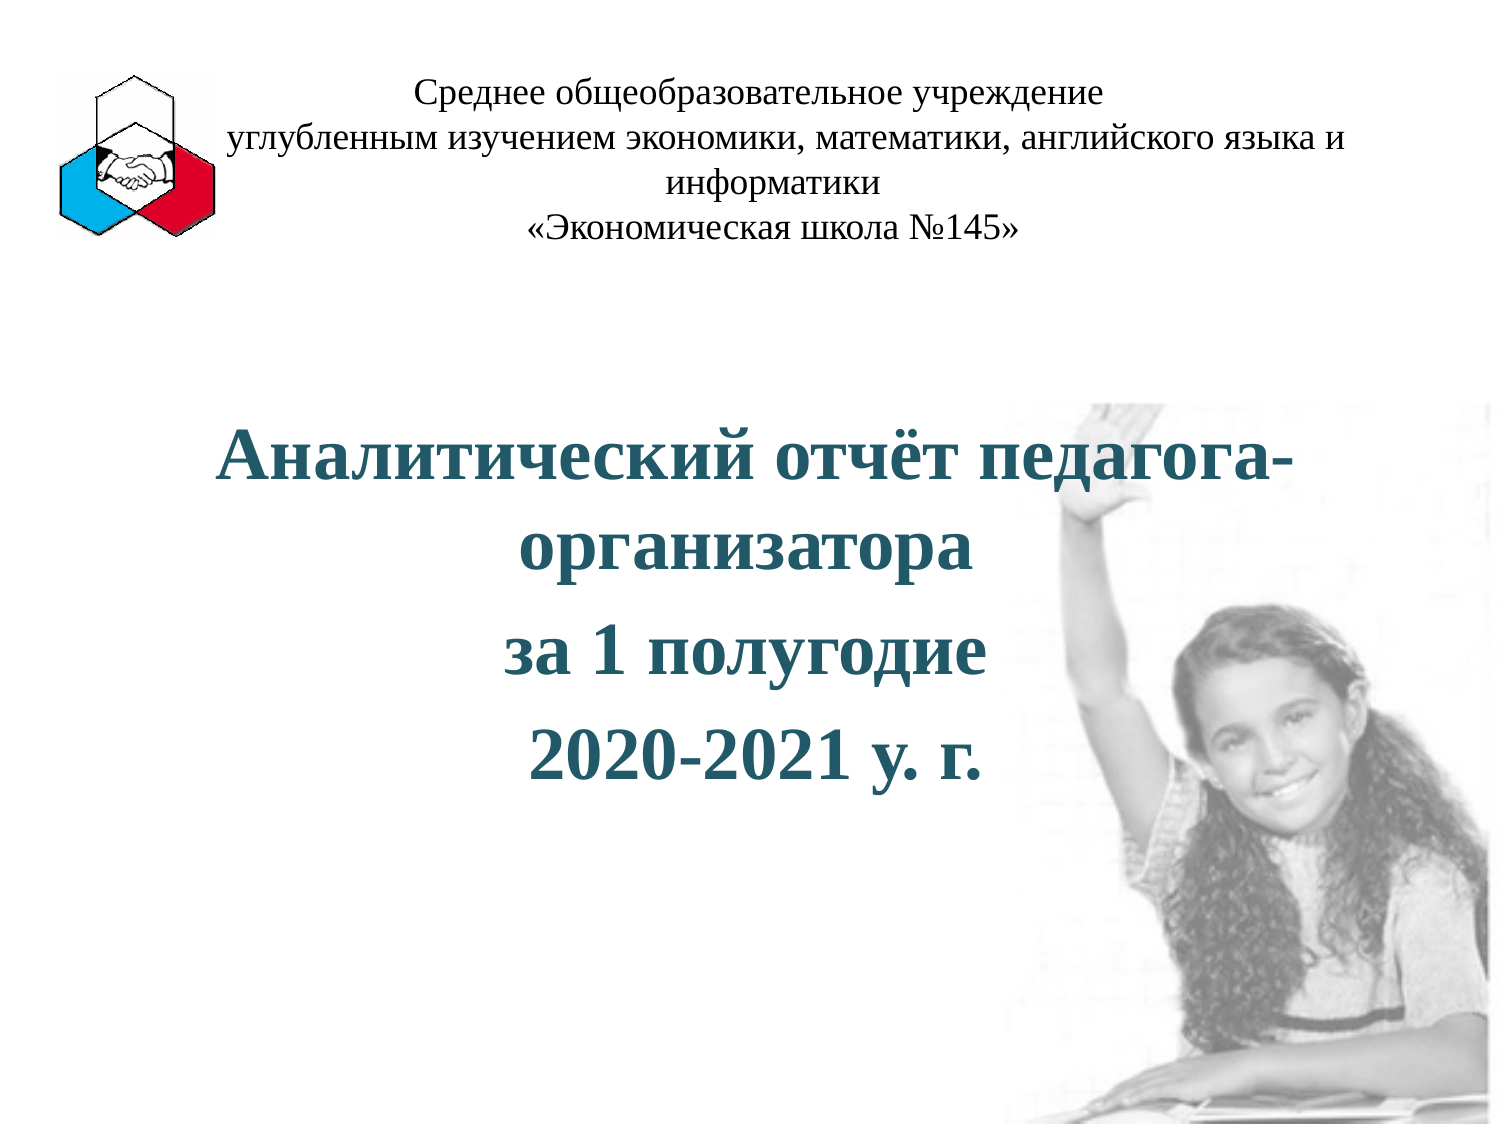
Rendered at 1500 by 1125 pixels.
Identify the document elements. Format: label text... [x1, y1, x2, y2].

title Среднее общеобразовательное учреждение с углубленным изучением экономики, математики, английского языка и информатики «Экономическая школа №145» [135, 66, 1411, 308]
picture [997, 401, 1500, 1125]
subtitle Аналитический отчёт педагога-организатора за 1 полугодие 2020-2021 у. г. [76, 397, 1436, 685]
picture [47, 66, 228, 246]
